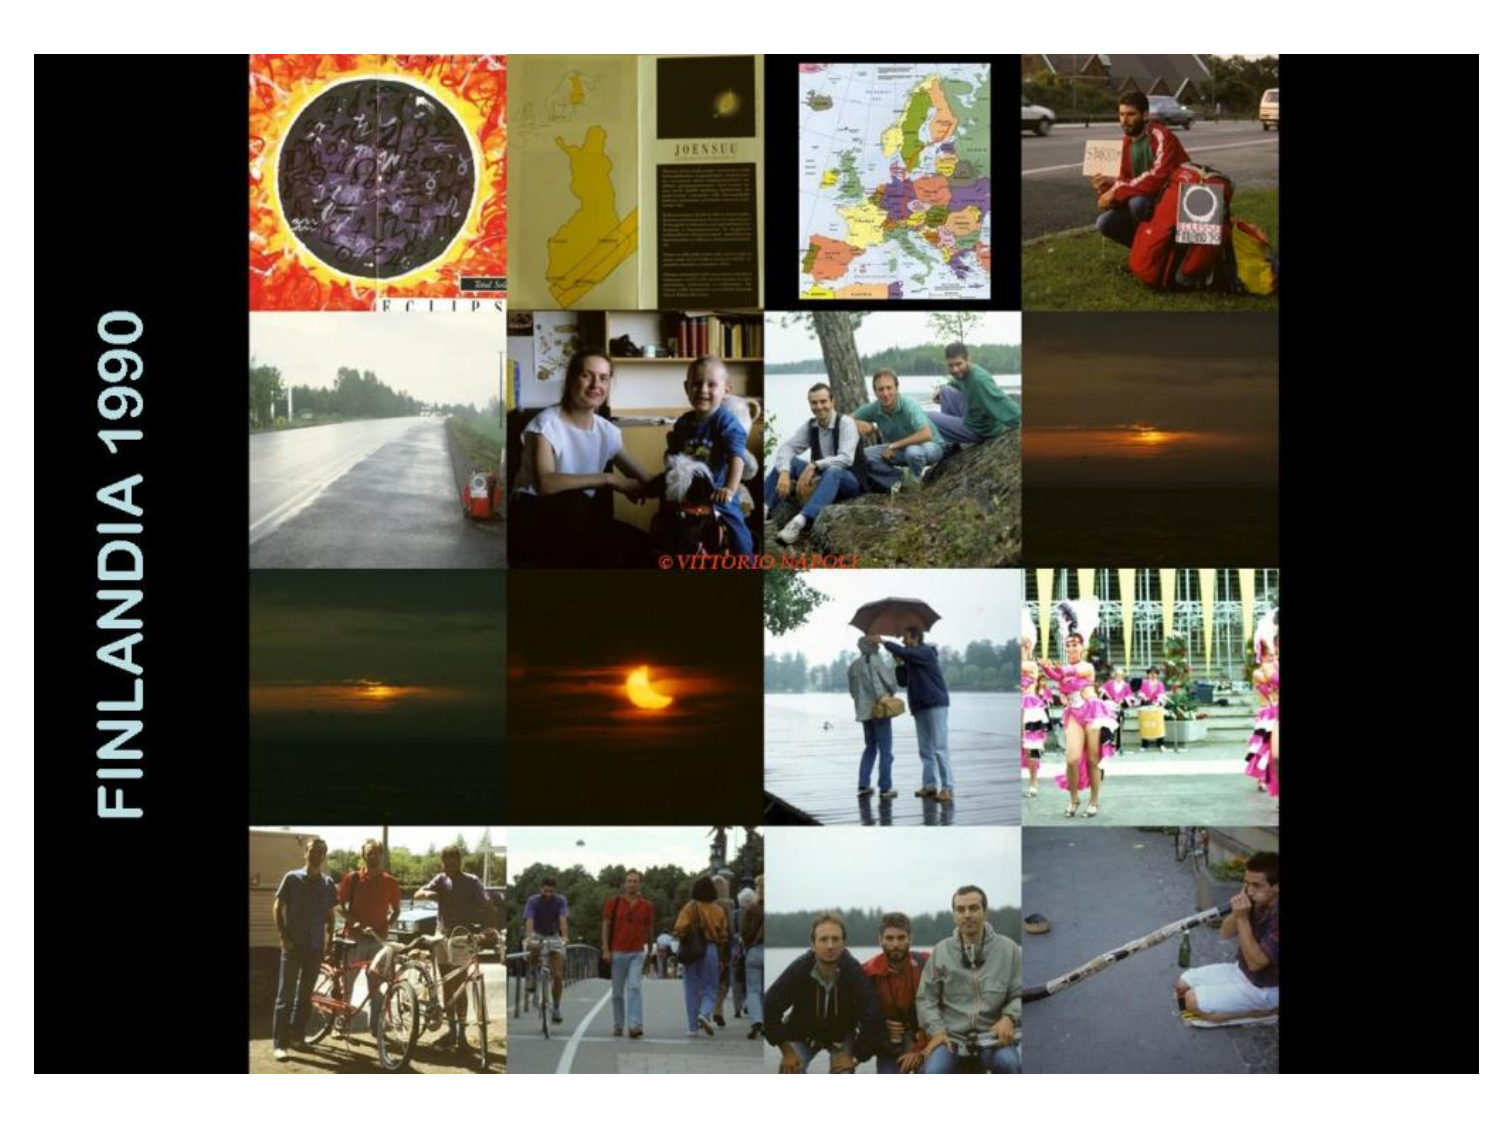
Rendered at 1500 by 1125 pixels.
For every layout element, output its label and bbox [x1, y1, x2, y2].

picture [34, 54, 1479, 1074]
